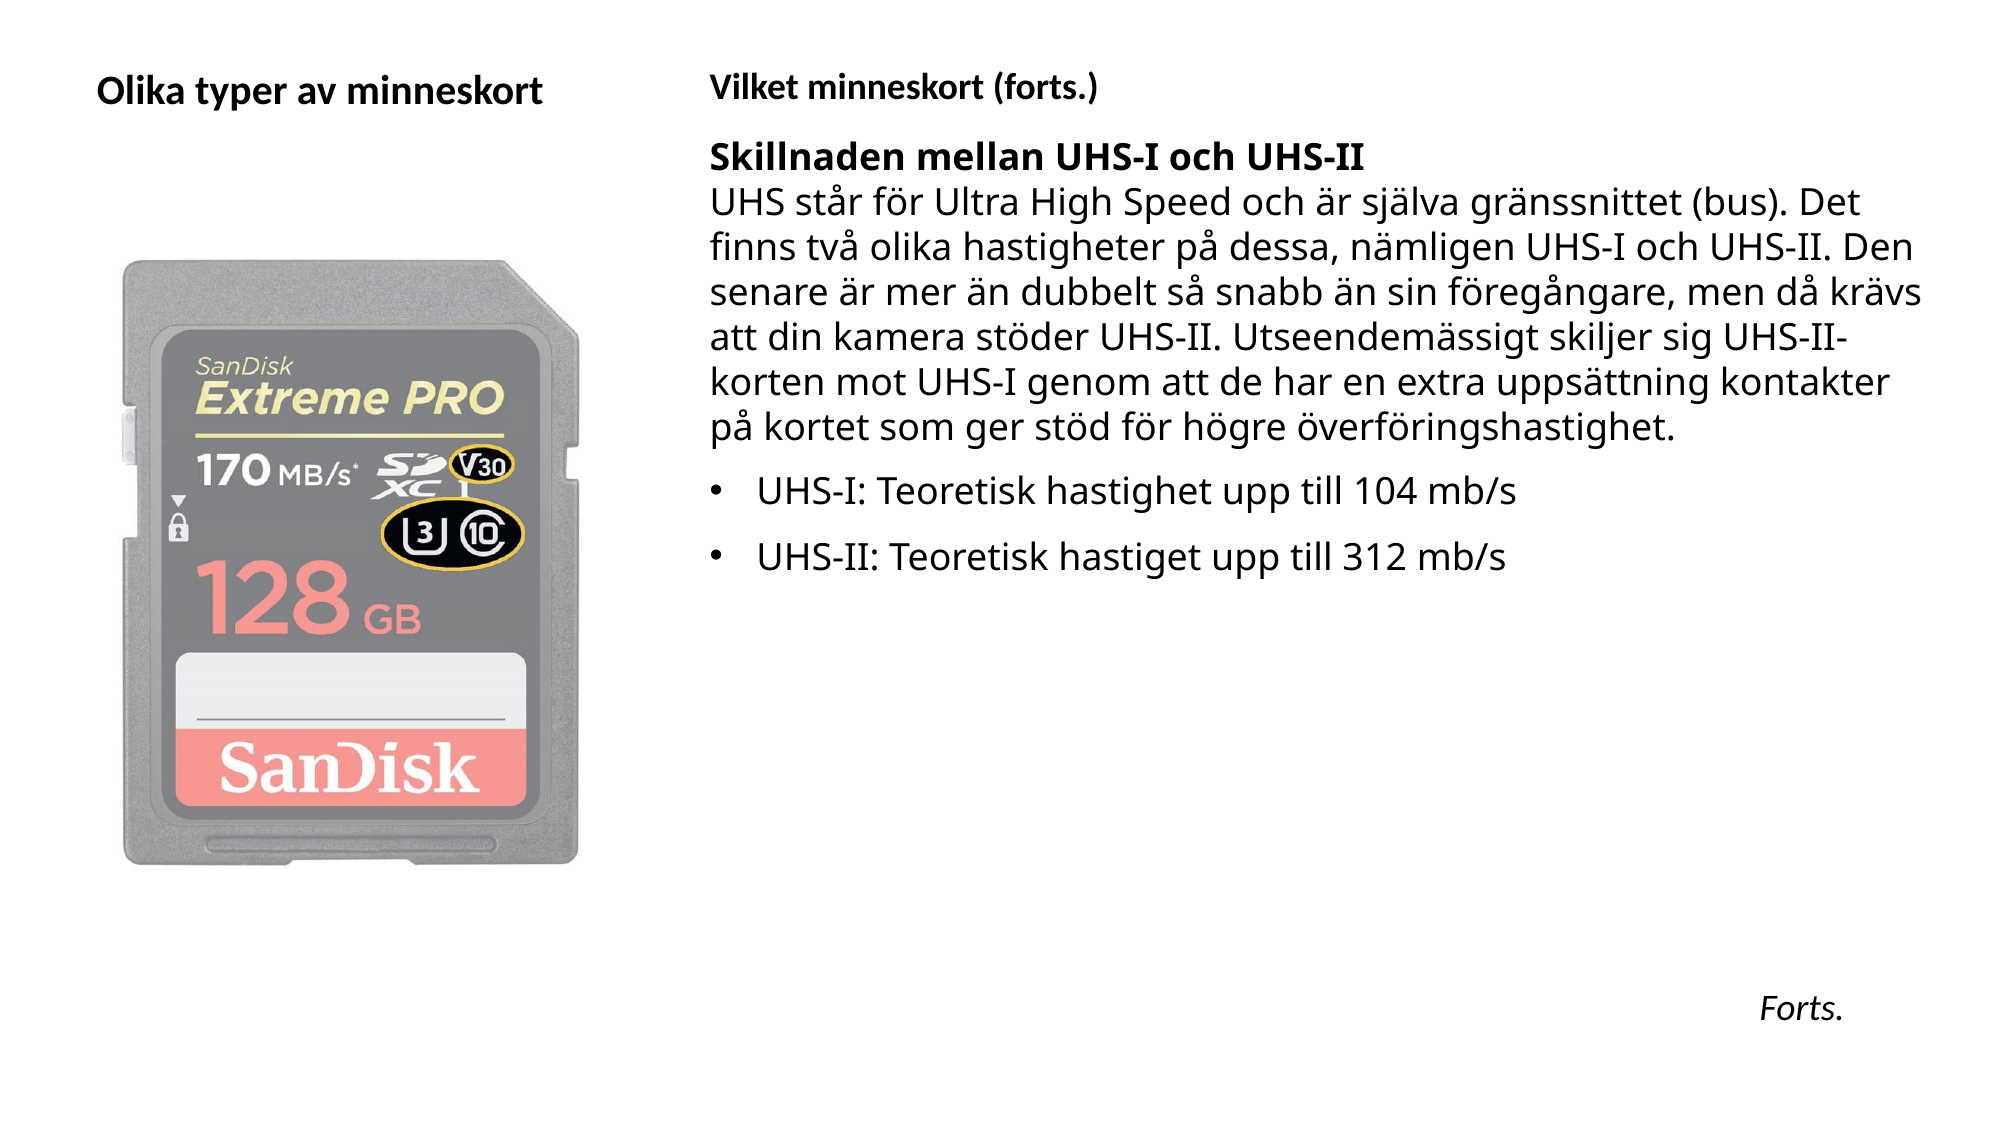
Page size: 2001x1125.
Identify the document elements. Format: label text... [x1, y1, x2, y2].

text_box Vilket minneskort (forts.) Skillnaden mellan UHS-I och UHS-II UHS står för Ultra High Speed och är själva gränssnittet (bus). Det finns två olika hastigheter på dessa, nämligen UHS-I och UHS-II. Den senare är mer än dubbelt så snabb än sin föregångare, men då krävs att din kamera stöder UHS-II. Utseendemässigt skiljer sig UHS-II-korten mot UHS-I genom att de har en extra uppsättning kontakter på kortet som ger stöd för högre överföringshastighet. UHS-I: Teoretisk hastighet upp till 104 mb/s UHS-II: Teoretisk hastiget upp till 312 mb/s Forts. [694, 55, 1954, 1035]
picture [46, 180, 654, 908]
text_box Olika typer av minneskort [82, 55, 559, 165]
